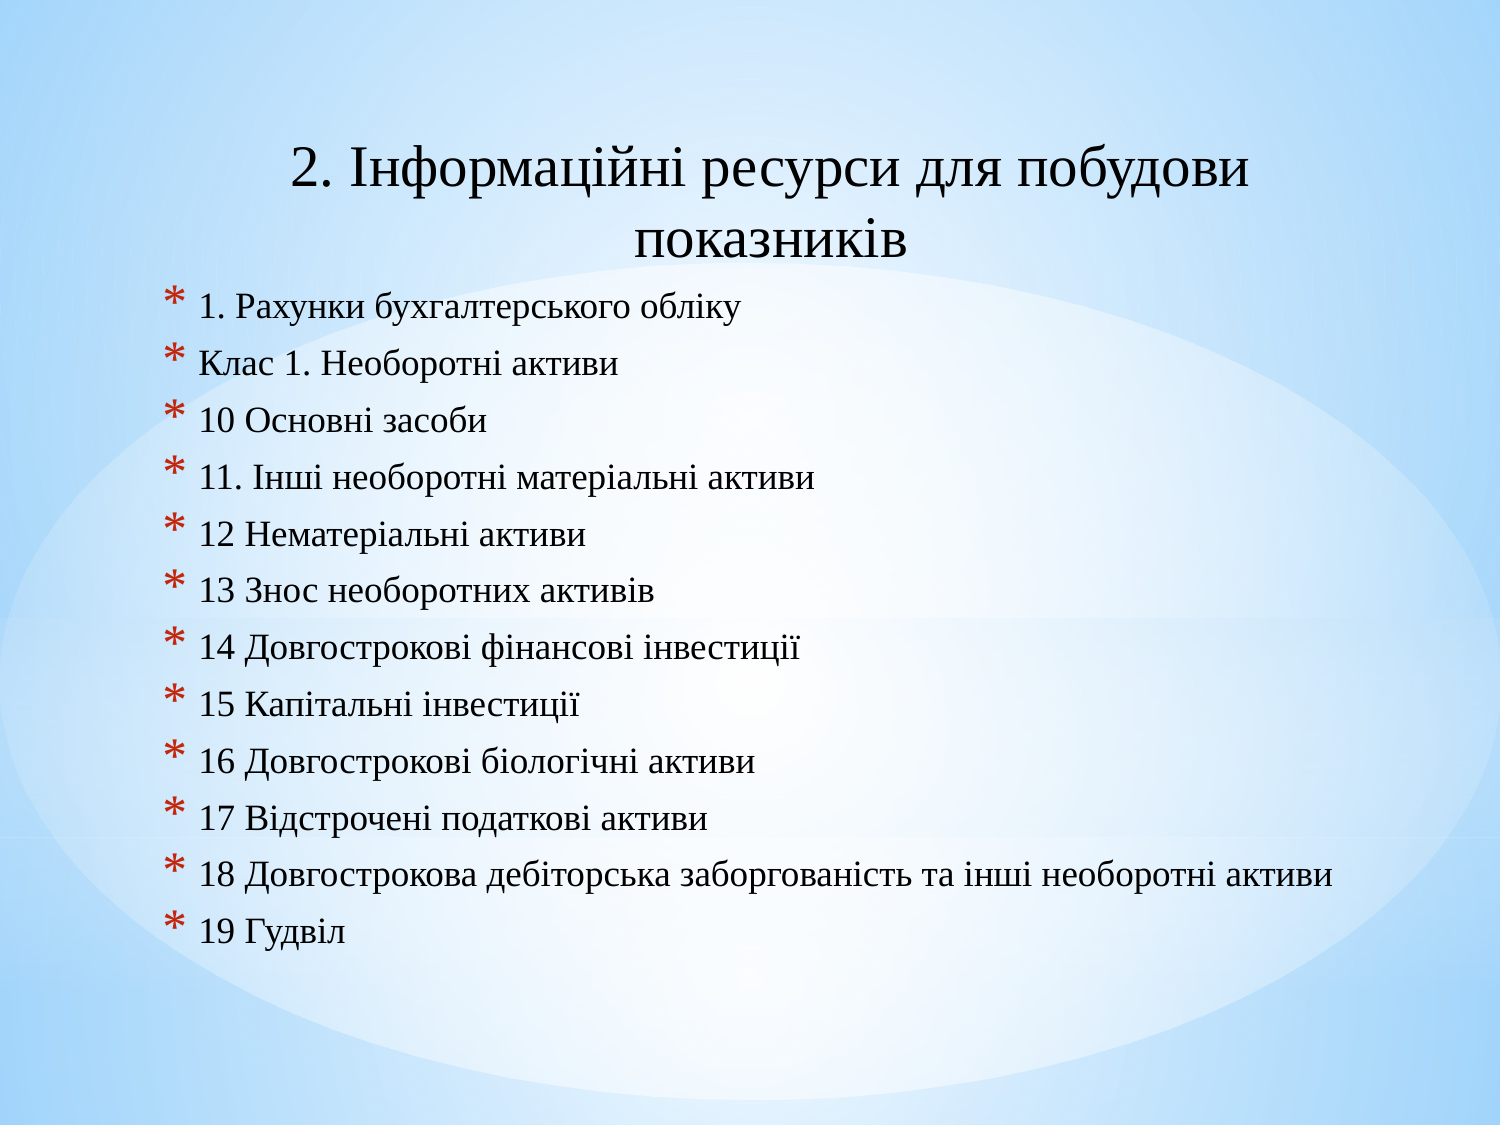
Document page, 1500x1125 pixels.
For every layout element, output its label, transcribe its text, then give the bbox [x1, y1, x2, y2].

list 2. Інформаційні ресурси для побудови показників 1. Рахунки бухгалтерського обліку Клас 1. Необоротні активи 10 Основні засоби 11. Інші необоротні матеріальні активи 12 Нематеріальні активи 13 Знос необоротних активів 14 Довгострокові фінансові інвестиції 15 Капітальні інвестиції 16 Довгострокові біологічні активи 17 Відстрочені податкові активи 18 Довгострокова дебіторська заборгованість та інші необоротні активи 19 Гудвіл [147, 120, 1388, 965]
